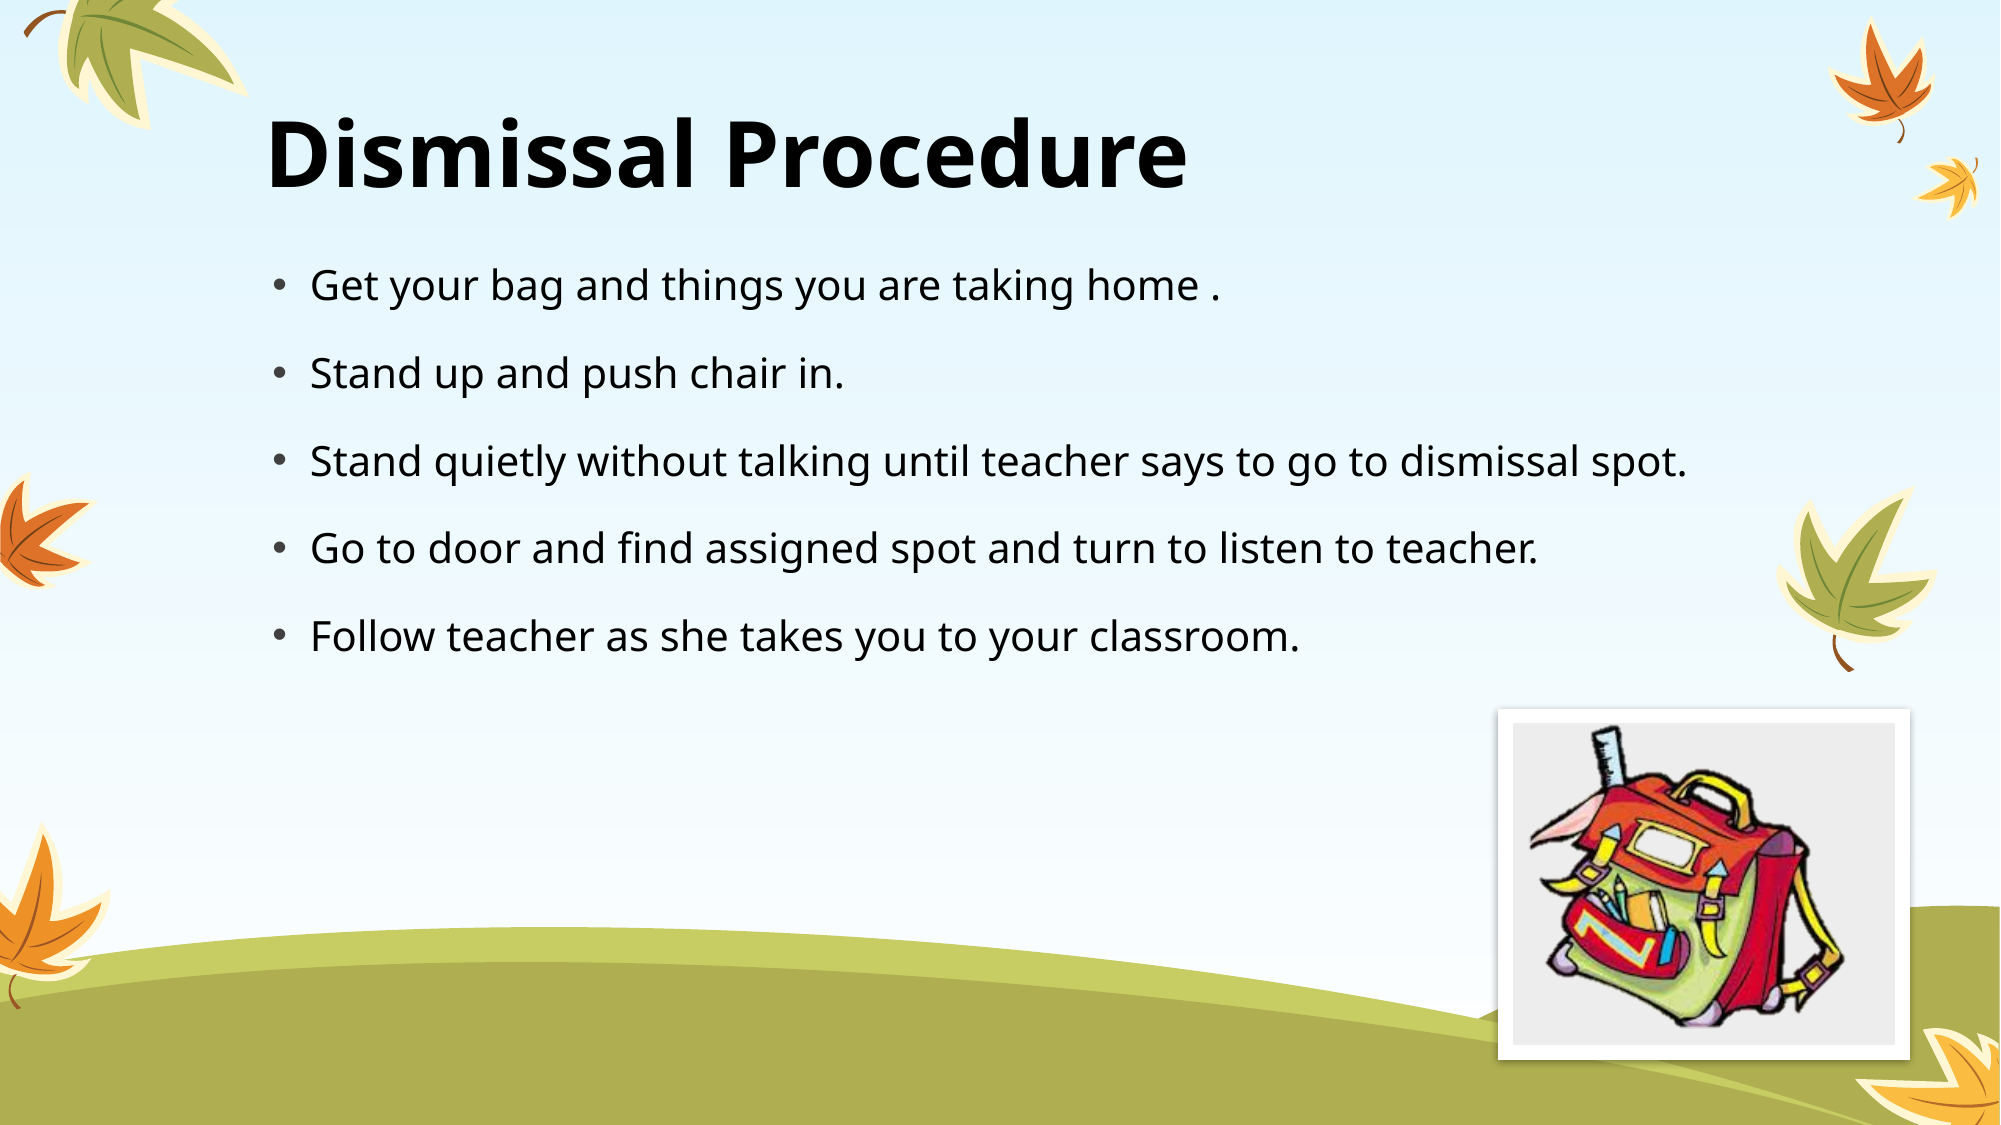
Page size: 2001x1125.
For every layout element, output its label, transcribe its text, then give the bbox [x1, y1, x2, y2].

list Get your bag and things you are taking home . Stand up and push chair in. Stand quietly without talking until teacher says to go to dismissal spot. Go to door and find assigned spot and turn to listen to teacher. Follow teacher as she takes you to your classroom. [249, 251, 1750, 919]
title Dismissal Procedure [249, 12, 1749, 216]
picture [1512, 723, 1896, 1046]
